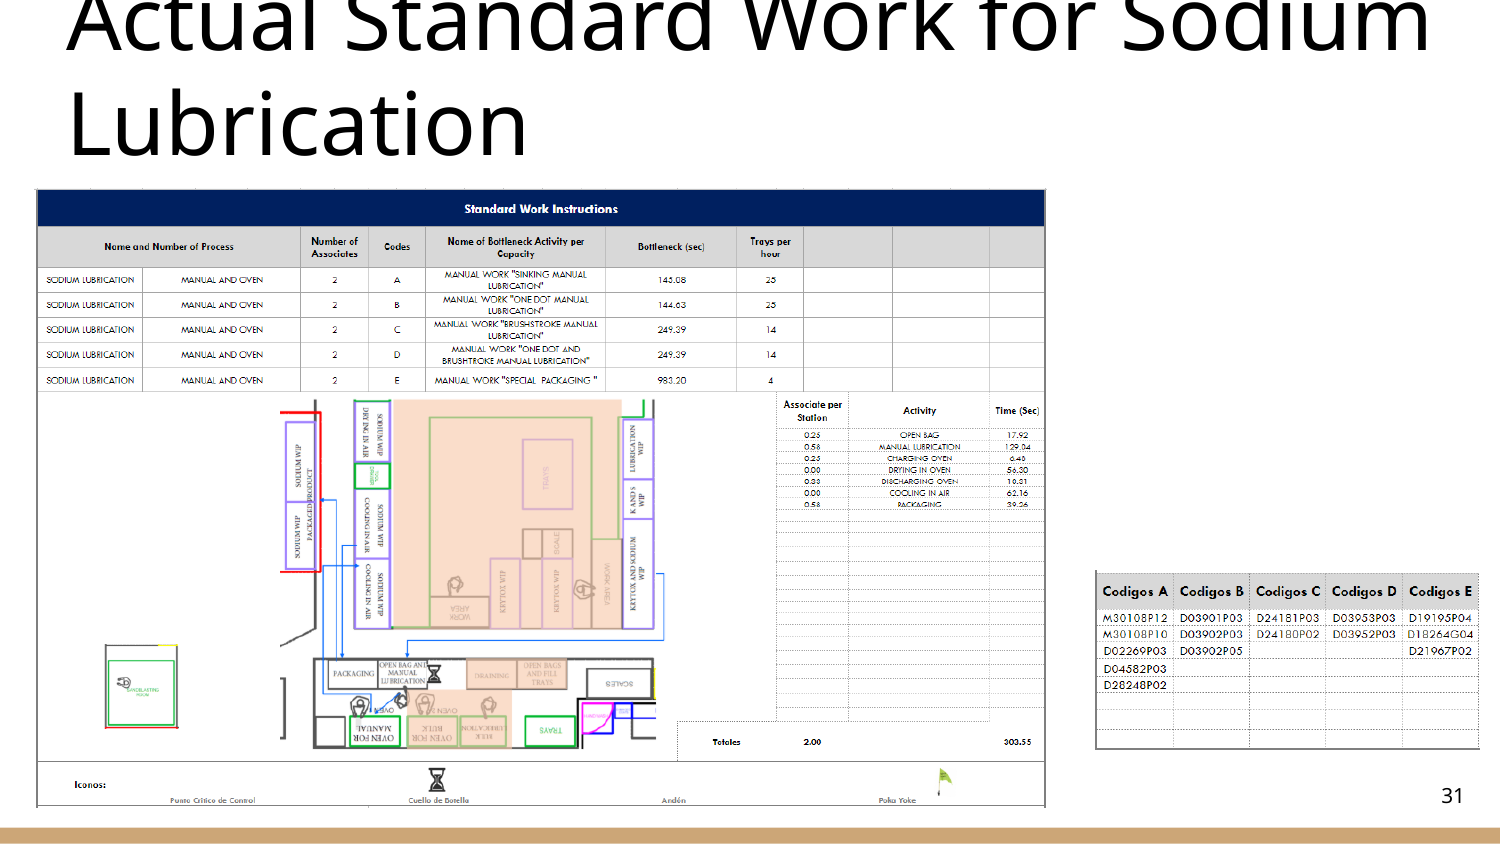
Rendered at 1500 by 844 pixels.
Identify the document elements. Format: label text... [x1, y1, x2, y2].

slide_number ‹#› [1389, 764, 1480, 830]
title Actual Standard Work for Sodium Lubrication [51, 51, 1449, 189]
picture [33, 187, 1047, 809]
picture [1093, 569, 1481, 752]
